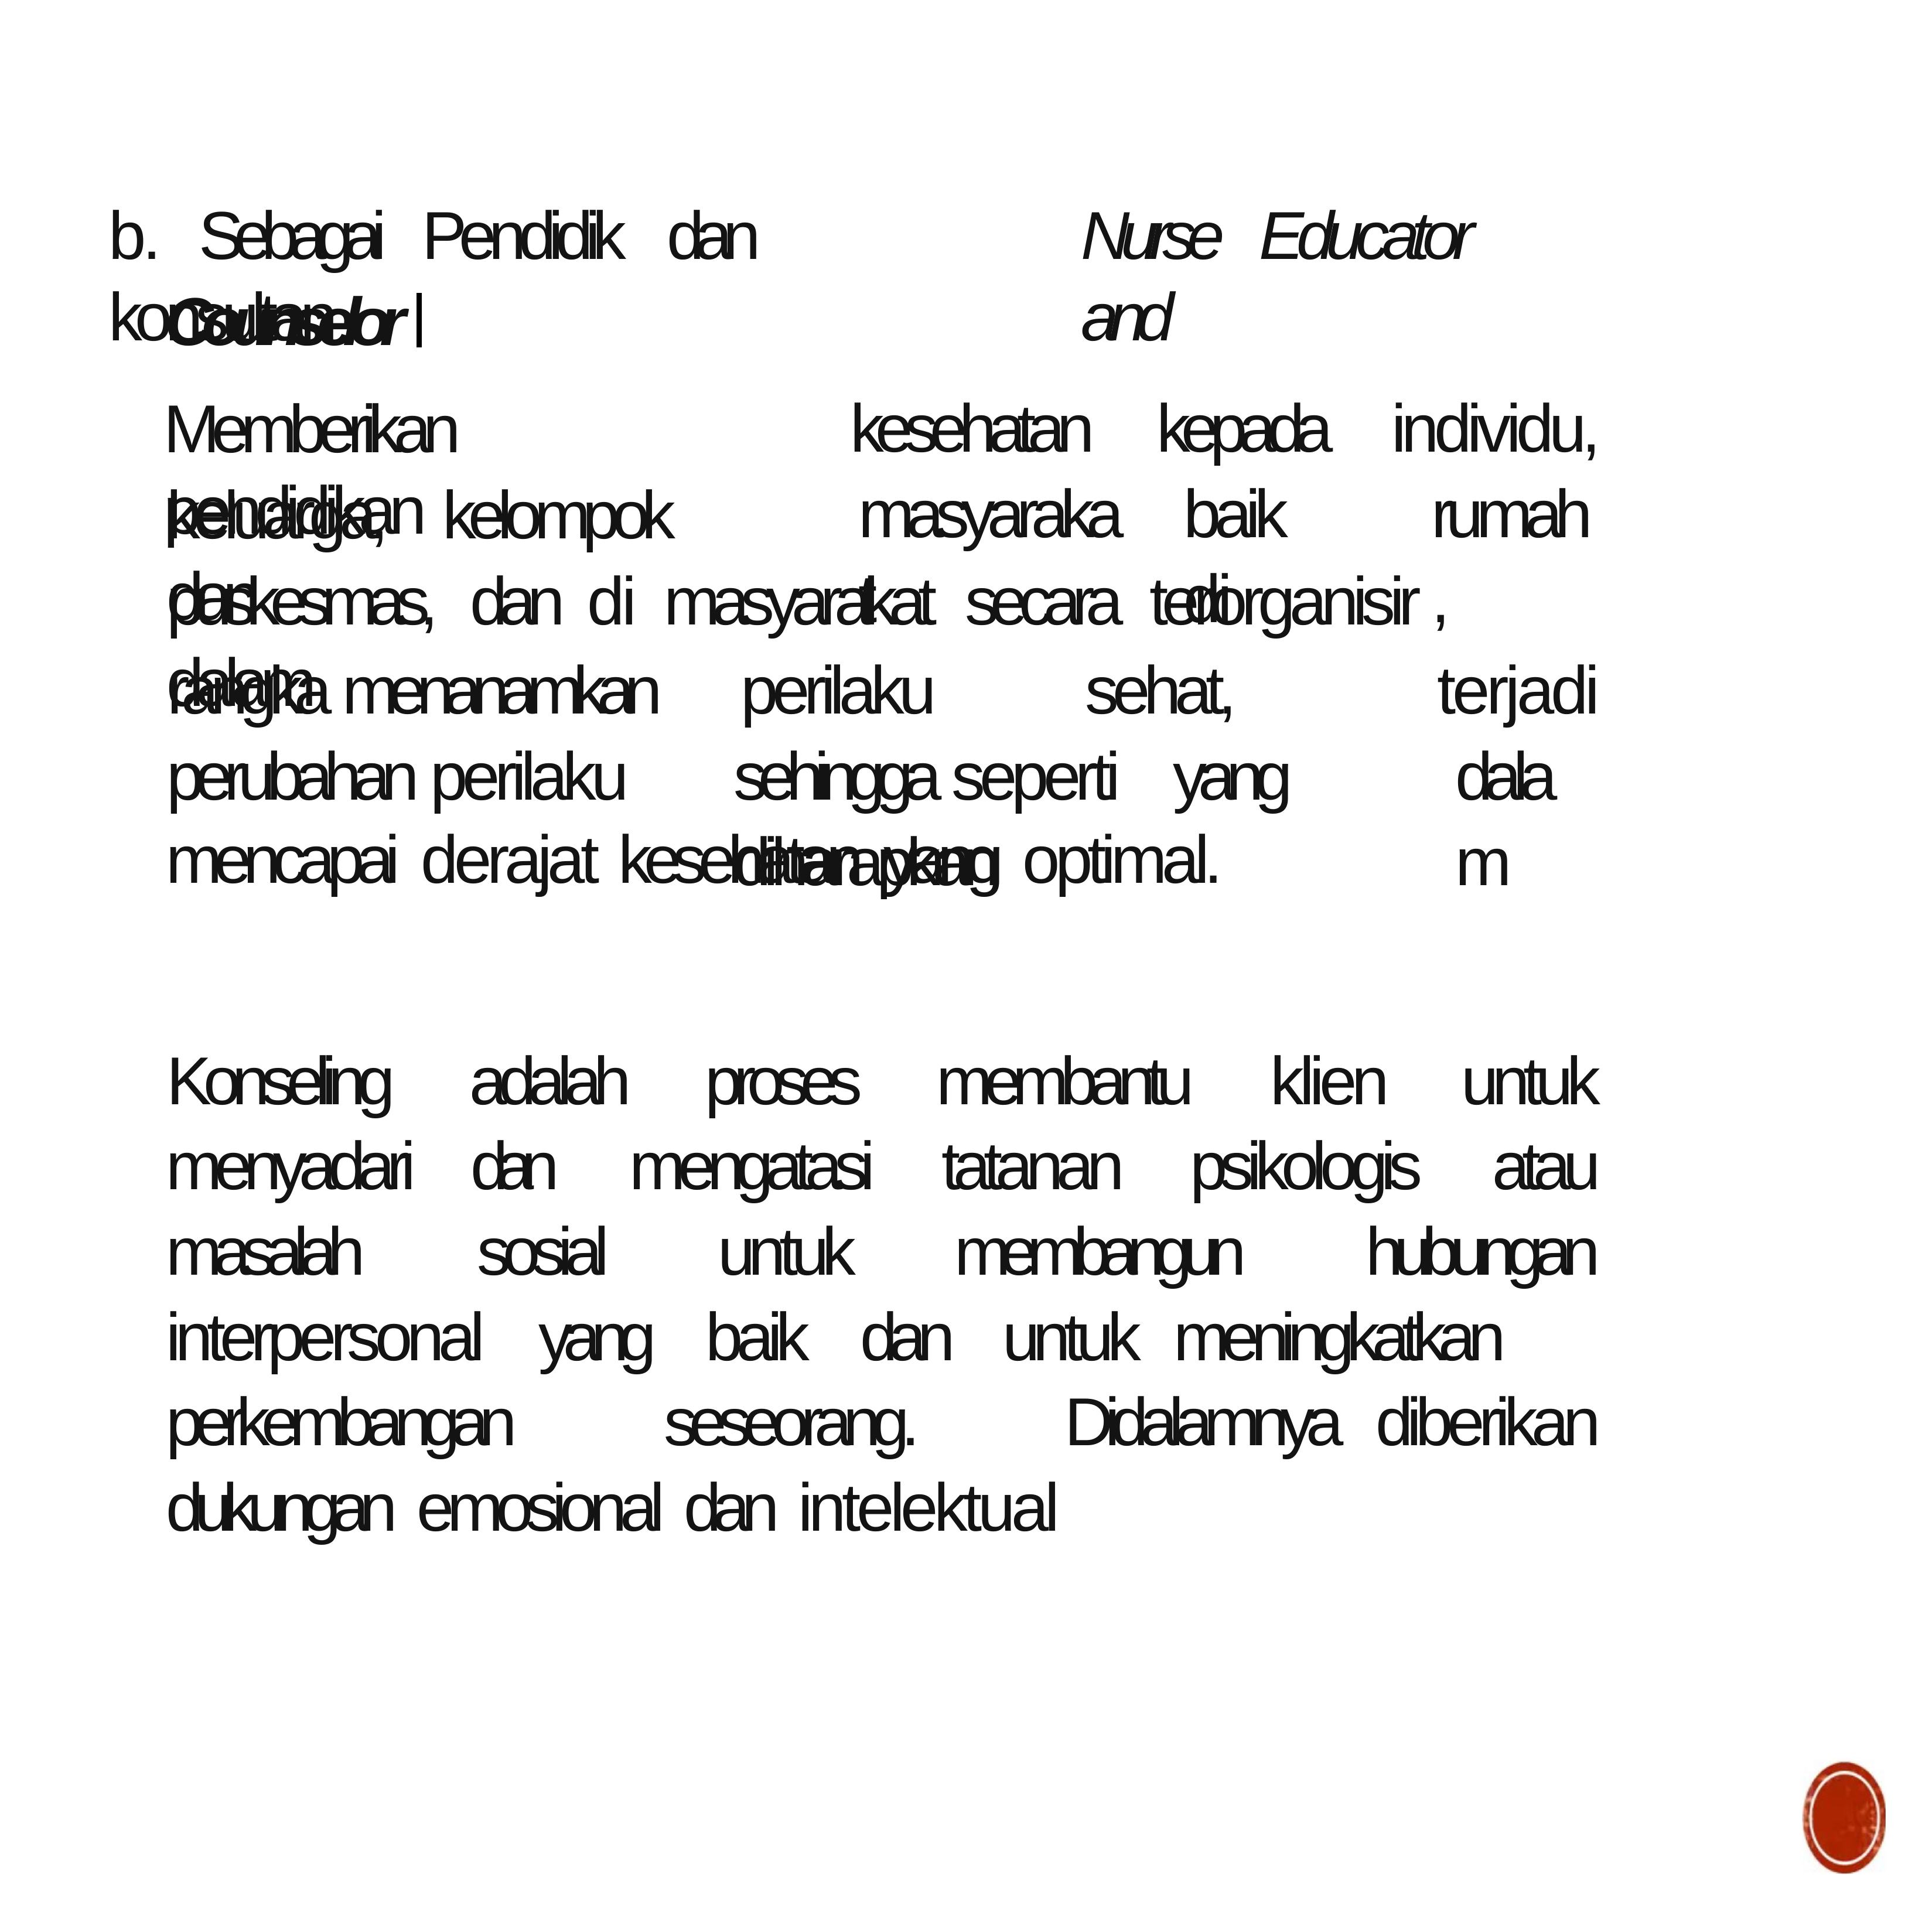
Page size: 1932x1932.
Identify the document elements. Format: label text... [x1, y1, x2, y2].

text_box Counselor Memberikan pendidikan [162, 250, 783, 548]
text_box puskesmas, dan di masyarakat secara terorganisir dalam [165, 555, 1599, 720]
text_box perilaku sehat, sehingga seperti yang diharapkan [732, 641, 1394, 813]
text_box terjadi dalam [1436, 641, 1600, 813]
text_box individu, rumah, [1390, 378, 1600, 636]
text_box keluarga, kelompok dan [165, 469, 811, 555]
text_box kesehatan masyarakat [849, 378, 1130, 555]
text_box Nurse Educator and [1080, 190, 1600, 354]
text_box mencapai derajat kesehatan yang optimal. Konseling adalah proses membantu klien untuk menyadari dan mengatasi tatanan psikologis atau masalah sosial untuk membangun hubungan interpersonal yang baik dan untuk meningkatkan perkembangan seseorang. Didalamnya diberikan dukungan emosional dan intelektual [165, 813, 1601, 1545]
text_box rangka menanamkan perubahan perilaku [165, 641, 690, 813]
picture [1801, 1759, 1886, 1874]
text_box b. Sebagai Pendidik dan konsultan [107, 190, 1018, 354]
text_box kepada baik di [1155, 378, 1383, 555]
